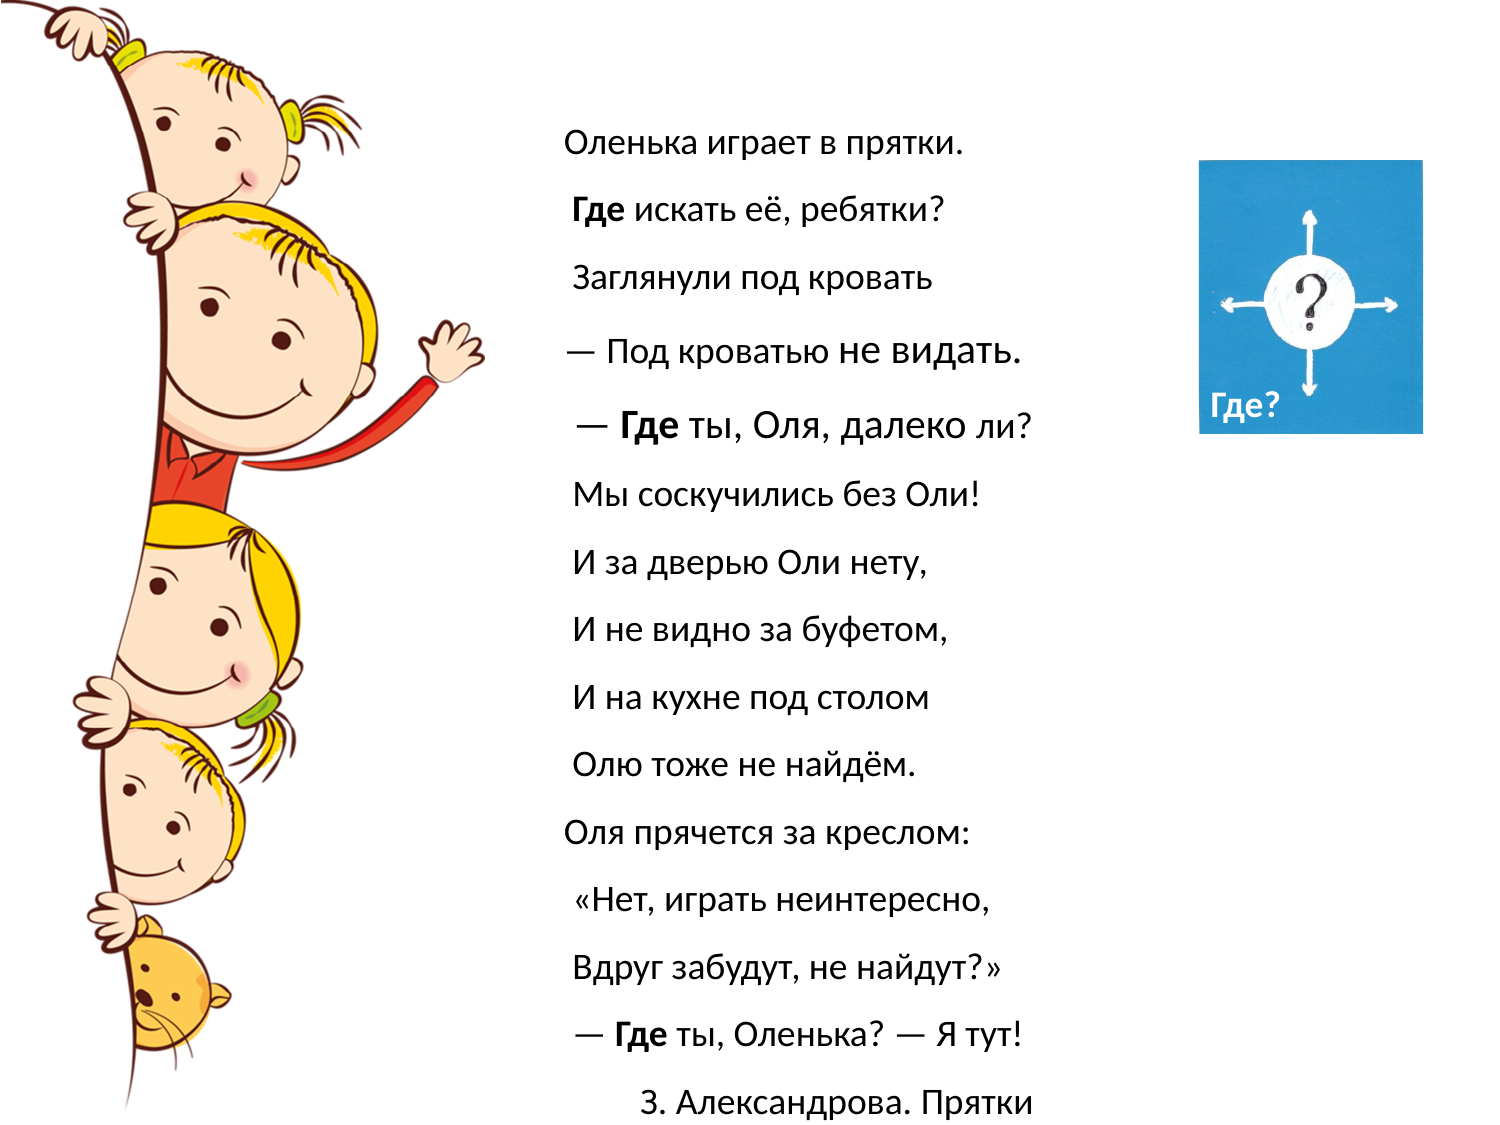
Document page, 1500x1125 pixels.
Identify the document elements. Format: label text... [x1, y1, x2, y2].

picture [0, 0, 1500, 1125]
text_box Оленька играет в прятки. Где искать её, ребятки? Заглянули под кровать — Под кроватью не видать. — Где ты, Оля, далеко ли? Мы соскучились без Оли! И за дверью Оли нету, И не видно за буфетом, И на кухне под столом Олю тоже не найдём. Оля прячется за креслом: «Нет, играть неинтересно, Вдруг забудут, не найдут?» — Где ты, Оленька? — Я тут! З. Александрова. Прятки [549, 86, 1105, 1125]
